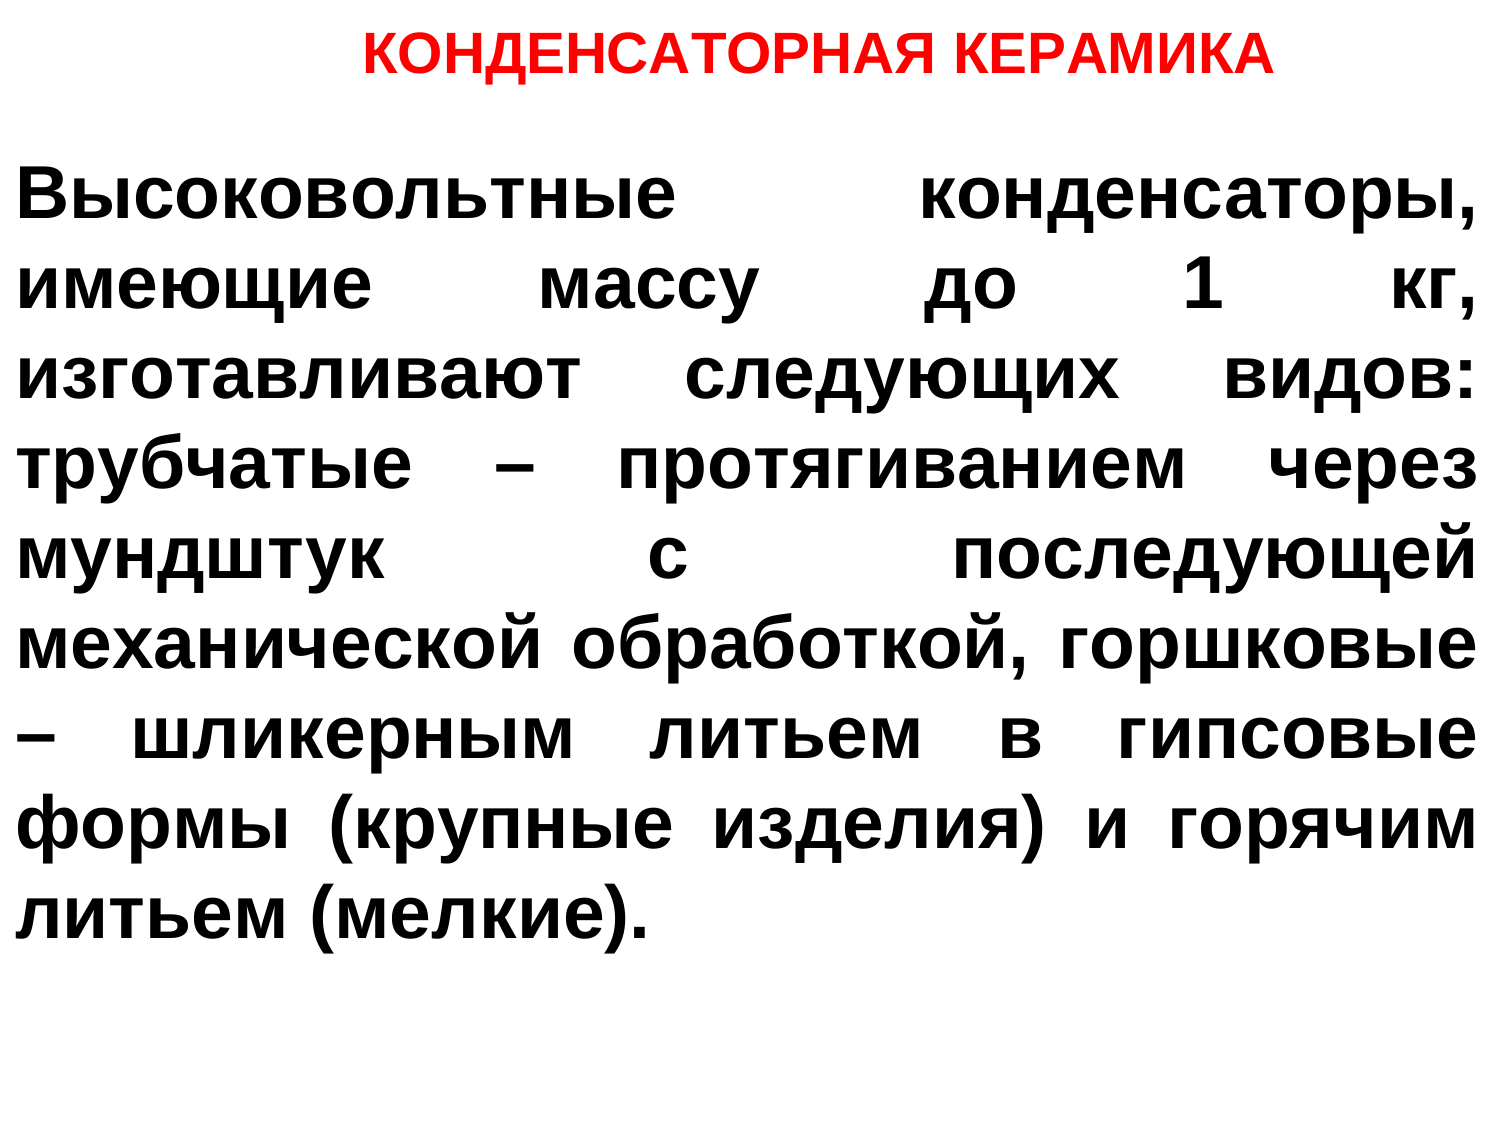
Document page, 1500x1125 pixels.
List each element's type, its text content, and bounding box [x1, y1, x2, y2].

title КОНДЕНСАТОРНАЯ КЕРАМИКА [13, 15, 1487, 204]
text_box Высоковольтные конденсаторы, имеющие массу до 1 кг, изготавливают следующих видов: трубчатые – протягиванием через мундштук с последующей механической обработкой, горшковые – шликерным литьем в гипсовые формы (крупные изделия) и горячим литьем (мелкие). [12, 143, 1480, 954]
